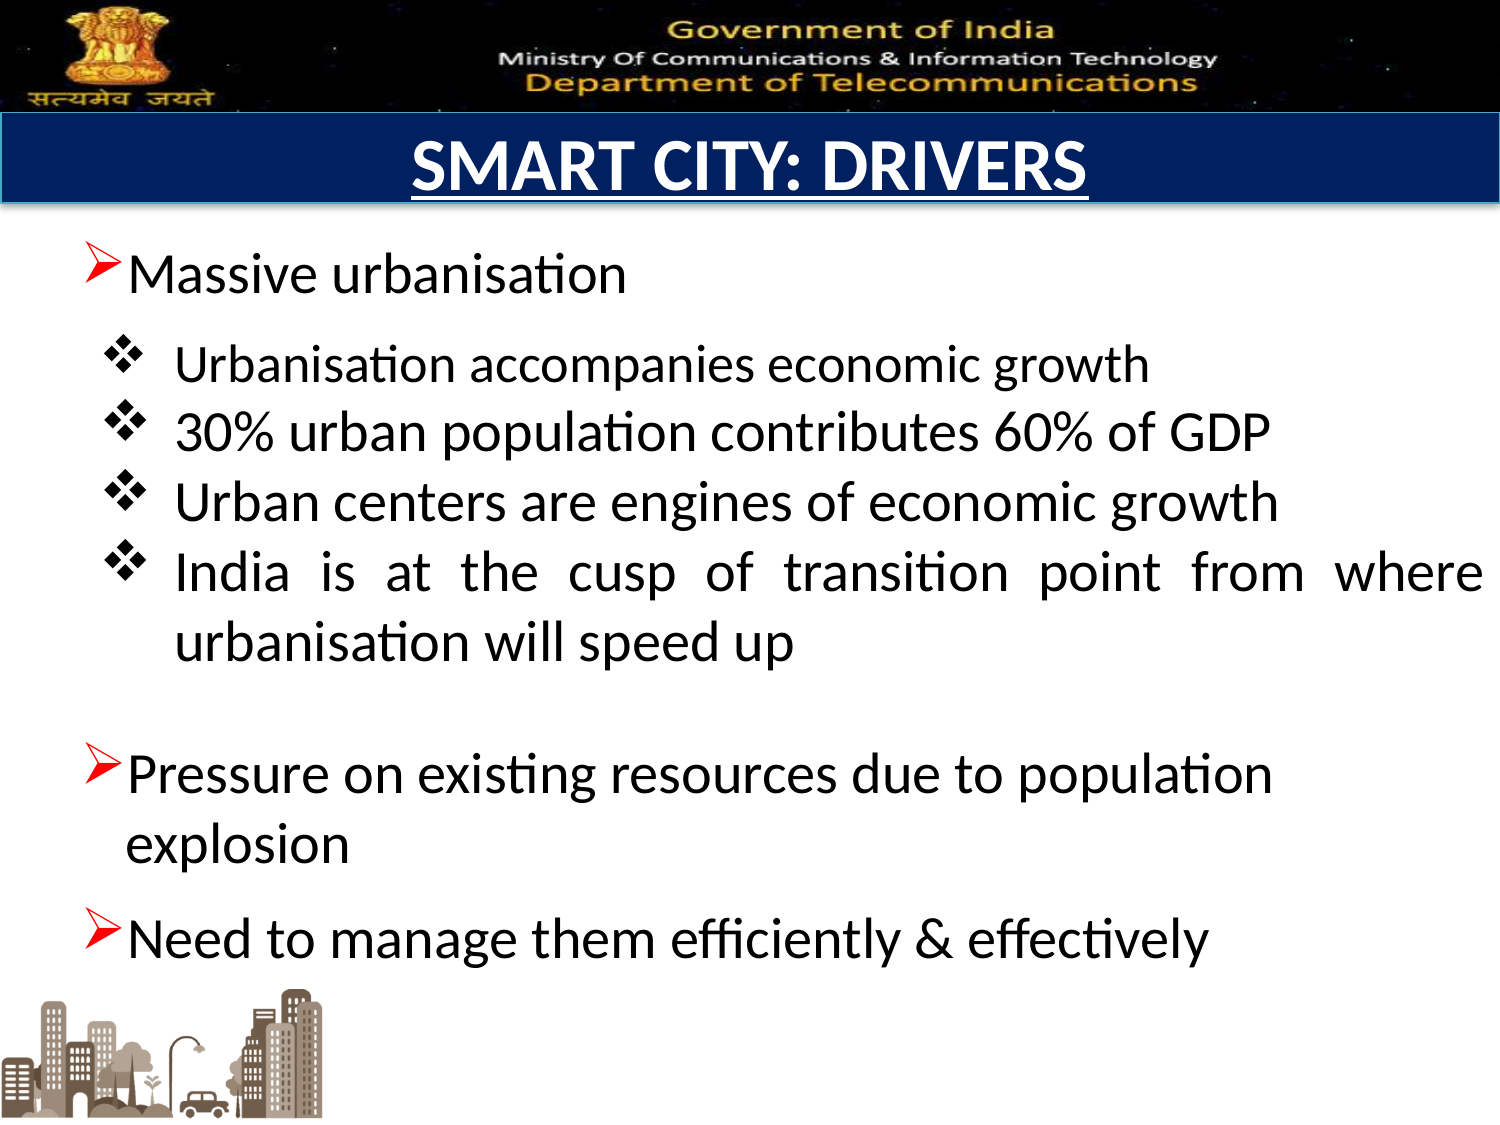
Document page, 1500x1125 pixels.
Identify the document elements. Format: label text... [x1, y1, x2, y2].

text_box Massive urbanisation Urbanisation accompanies economic growth 30% urban population contributes 60% of GDP Urban centers are engines of economic growth India is at the cusp of transition point from where urbanisation will speed up Pressure on existing resources due to population explosion Need to manage them efficiently & effectively [0, 208, 1500, 1125]
text_box SMART CITY: DRIVERS [0, 113, 1500, 208]
picture [0, 0, 1500, 112]
